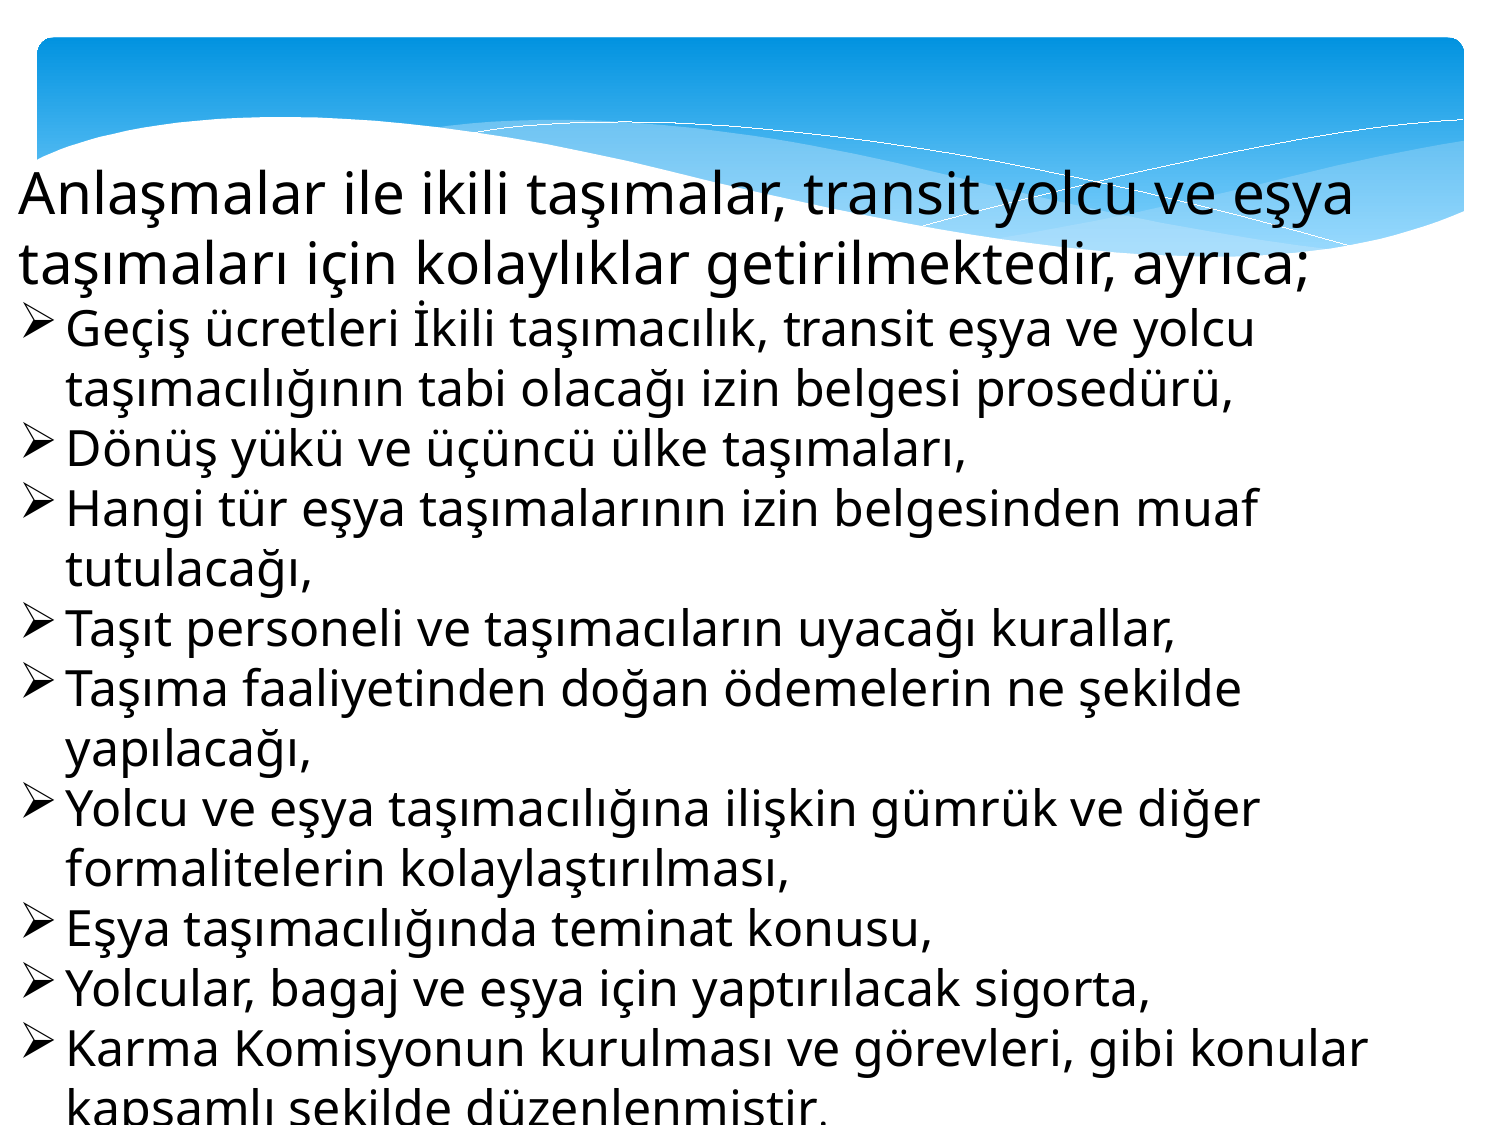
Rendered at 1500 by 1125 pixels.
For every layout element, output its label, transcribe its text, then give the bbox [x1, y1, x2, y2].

text_box Anlaşmalar ile ikili taşımalar, transit yolcu ve eşya taşımaları için kolaylıklar getirilmektedir, ayrıca; Geçiş ücretleri İkili taşımacılık, transit eşya ve yolcu taşımacılığının tabi olacağı izin belgesi prosedürü, Dönüş yükü ve üçüncü ülke taşımaları, Hangi tür eşya taşımalarının izin belgesinden muaf tutulacağı, Taşıt personeli ve taşımacıların uyacağı kurallar, Taşıma faaliyetinden doğan ödemelerin ne şekilde yapılacağı, Yolcu ve eşya taşımacılığına ilişkin gümrük ve diğer formalitelerin kolaylaştırılması, Eşya taşımacılığında teminat konusu, Yolcular, bagaj ve eşya için yaptırılacak sigorta, Karma Komisyonun kurulması ve görevleri, gibi konular kapsamlı şekilde düzenlenmiştir. [4, 148, 1500, 1125]
